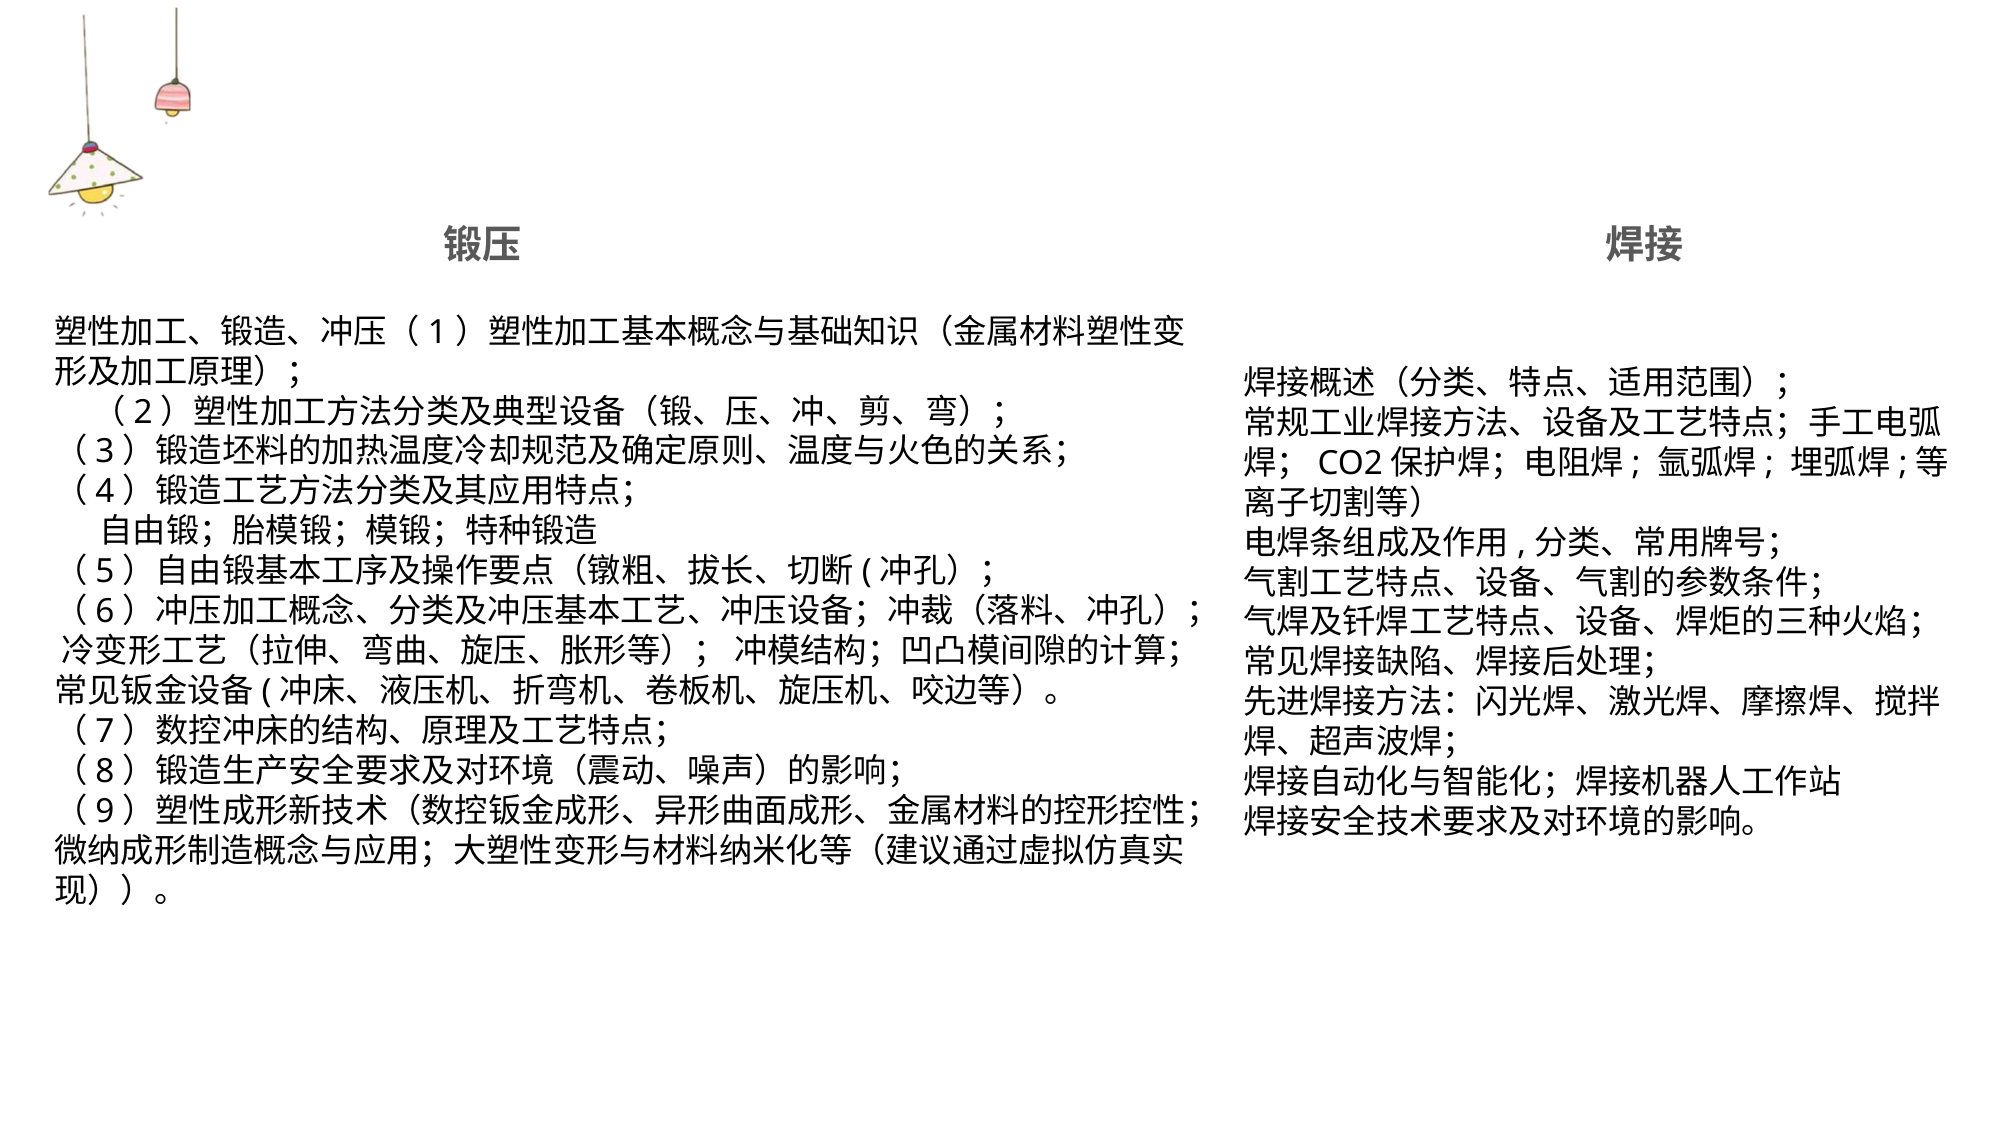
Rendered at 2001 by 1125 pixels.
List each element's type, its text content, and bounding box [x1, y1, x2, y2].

text_box 塑性加工、锻造、冲压（1）塑性加工基本概念与基础知识（金属材料塑性变形及加工原理）； （2）塑性加工方法分类及典型设备（锻、压、冲、剪、弯）； （3）锻造坯料的加热温度冷却规范及确定原则、温度与火色的关系； （4）锻造工艺方法分类及其应用特点； 自由锻；胎模锻；模锻；特种锻造 （5）自由锻基本工序及操作要点（镦粗、拔长、切断(冲孔）； （6）冲压加工概念、分类及冲压基本工艺、冲压设备；冲裁（落料、冲孔）； 冷变形工艺（拉伸、弯曲、旋压、胀形等）； 冲模结构；凹凸模间隙的计算；常见钣金设备(冲床、液压机、折弯机、卷板机、旋压机、咬边等）。 （7）数控冲床的结构、原理及工艺特点； （8）锻造生产安全要求及对环境（震动、噪声）的影响； （9）塑性成形新技术（数控钣金成形、异形曲面成形、金属材料的控形控性；微纳成形制造概念与应用；大塑性变形与材料纳米化等（建议通过虚拟仿真实现））。 [39, 302, 1229, 917]
picture [39, 7, 197, 225]
text_box 焊接概述（分类、特点、适用范围）； 常规工业焊接方法、设备及工艺特点；手工电弧焊；CO2保护焊；电阻焊; 氩弧焊; 埋弧焊;等离子切割等） 电焊条组成及作用,分类、常用牌号； 气割工艺特点、设备、气割的参数条件； 气焊及钎焊工艺特点、设备、焊炬的三种火焰； 常见焊接缺陷、焊接后处理； 先进焊接方法：闪光焊、激光焊、摩擦焊、搅拌焊、超声波焊； 焊接自动化与智能化；焊接机器人工作站 焊接安全技术要求及对环境的影响。 [1228, 353, 1986, 848]
text_box 锻压 [369, 196, 596, 267]
text_box 焊接 [1530, 196, 1757, 267]
